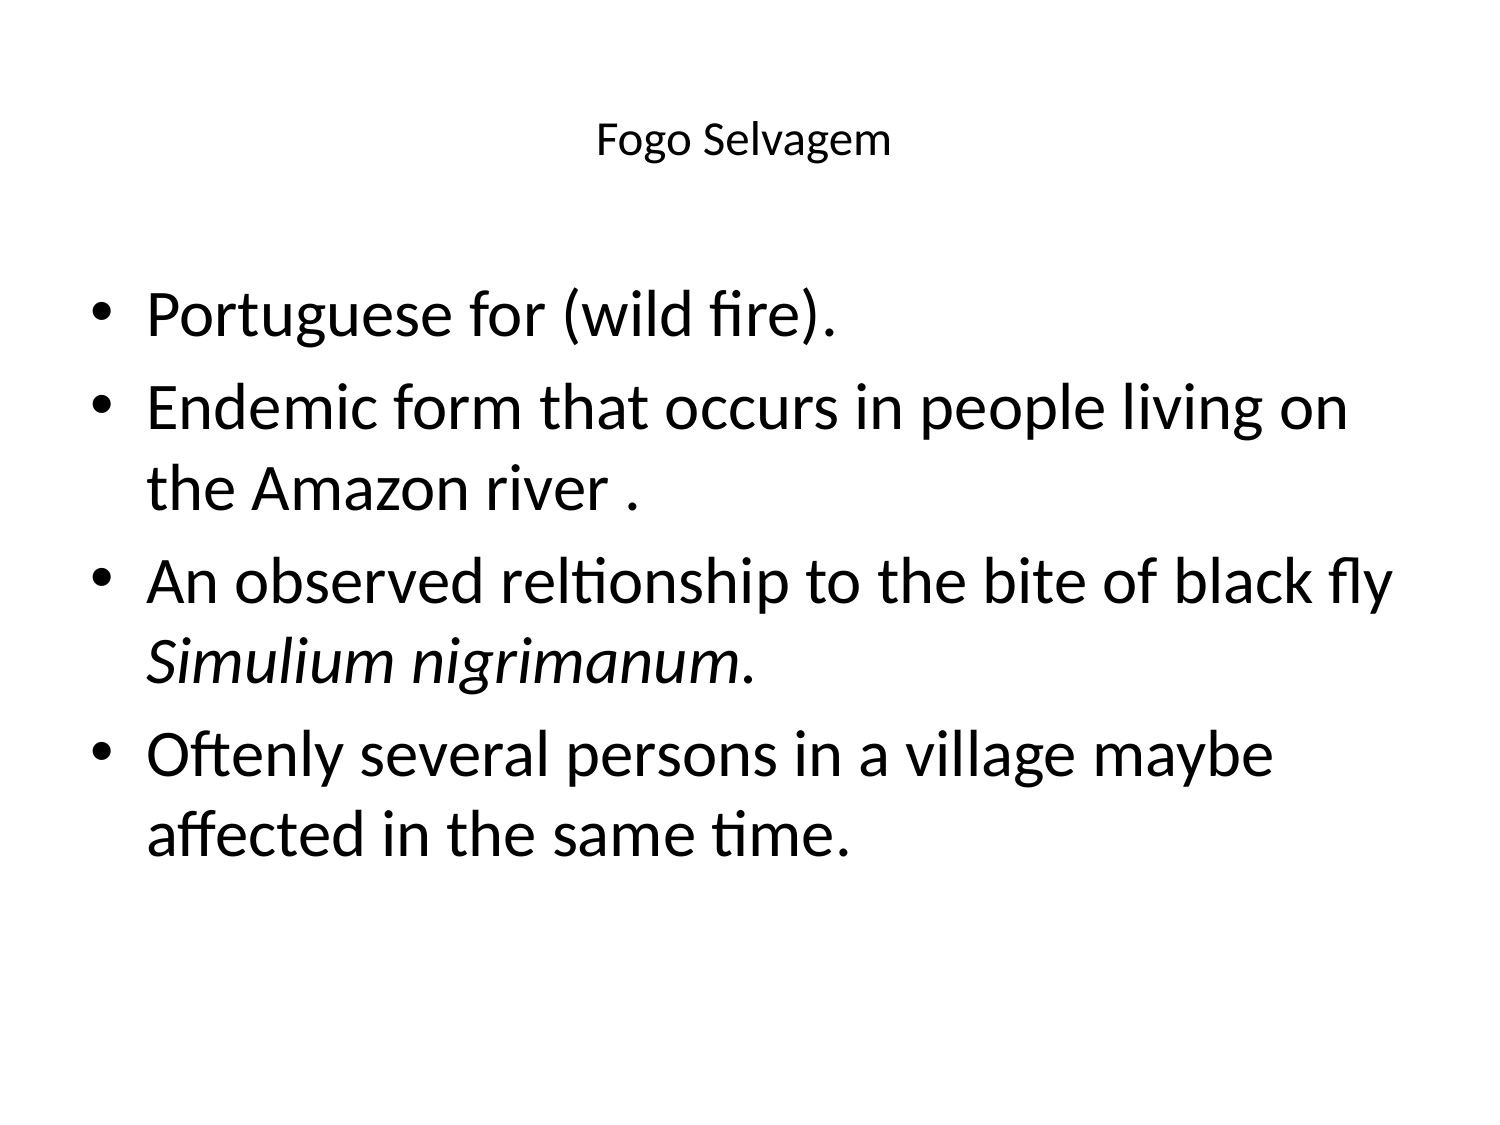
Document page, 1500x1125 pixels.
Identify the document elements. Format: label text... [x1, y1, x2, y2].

title Fogo Selvagem [75, 45, 1425, 233]
list Portuguese for (wild fire). Endemic form that occurs in people living on the Amazon river . An observed reltionship to the bite of black fly Simulium nigrimanum. Oftenly several persons in a village maybe affected in the same time. [75, 262, 1425, 1005]
